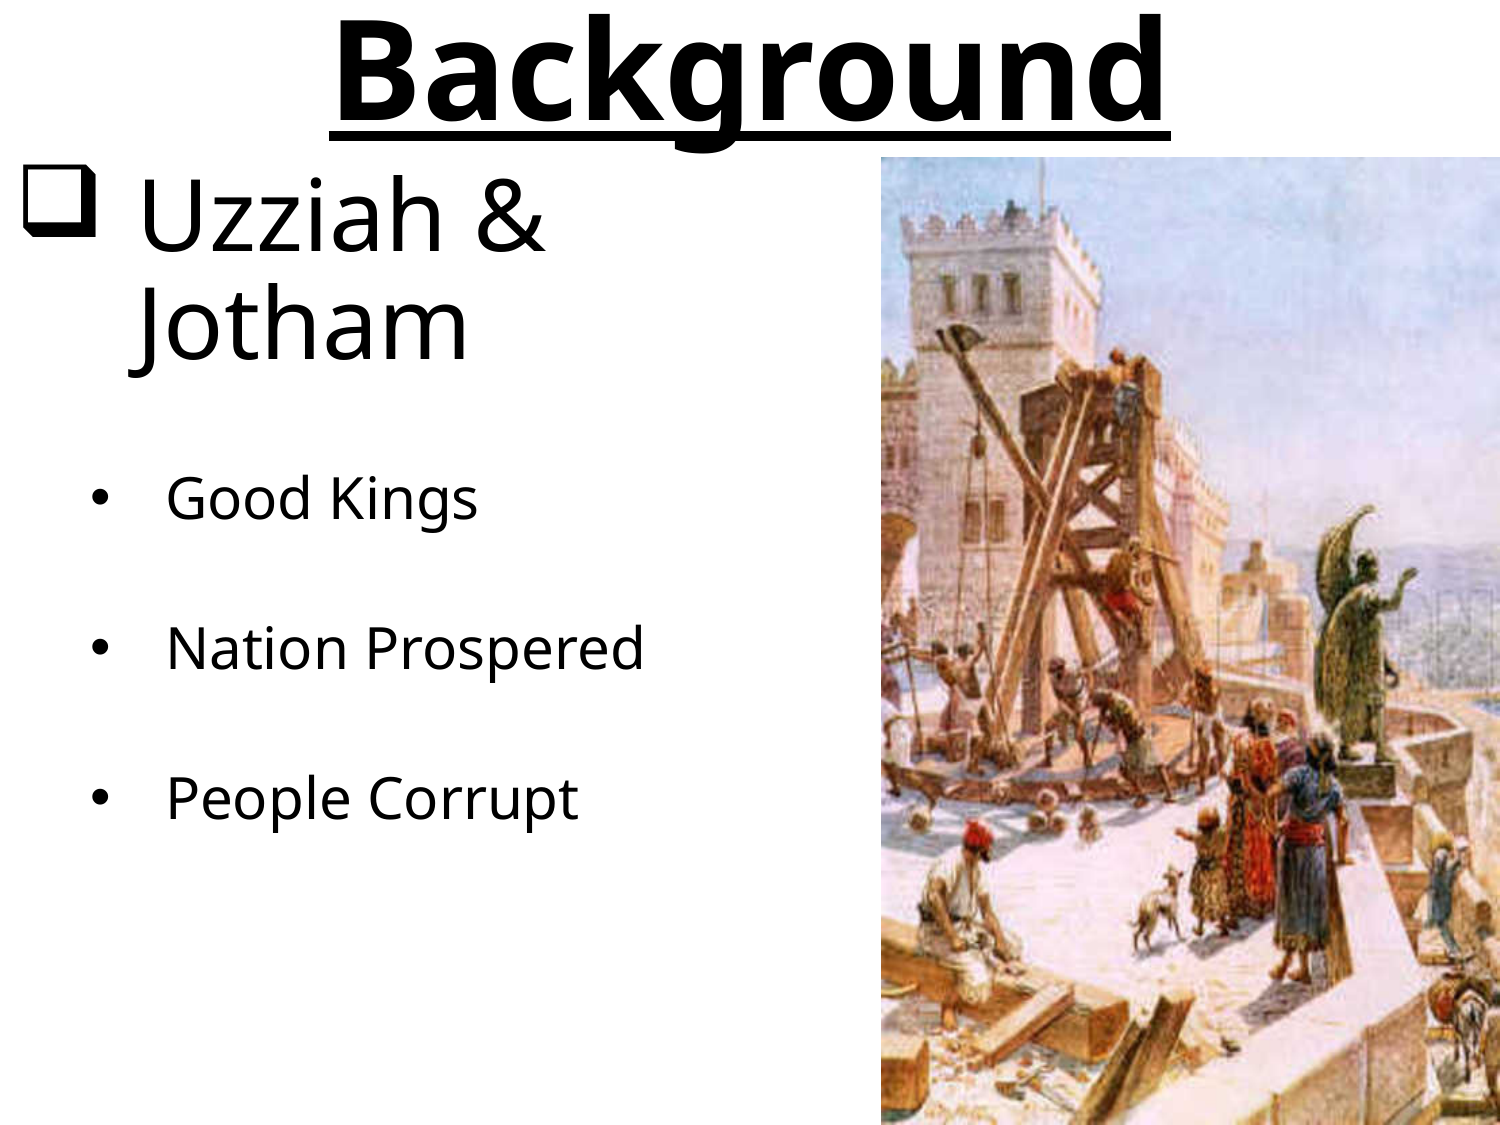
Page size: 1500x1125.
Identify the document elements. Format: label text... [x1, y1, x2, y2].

text_box Background [0, 0, 1500, 157]
picture [881, 157, 1500, 1125]
text_box Uzziah & Jotham Good Kings Nation Prospered People Corrupt [0, 157, 881, 1125]
